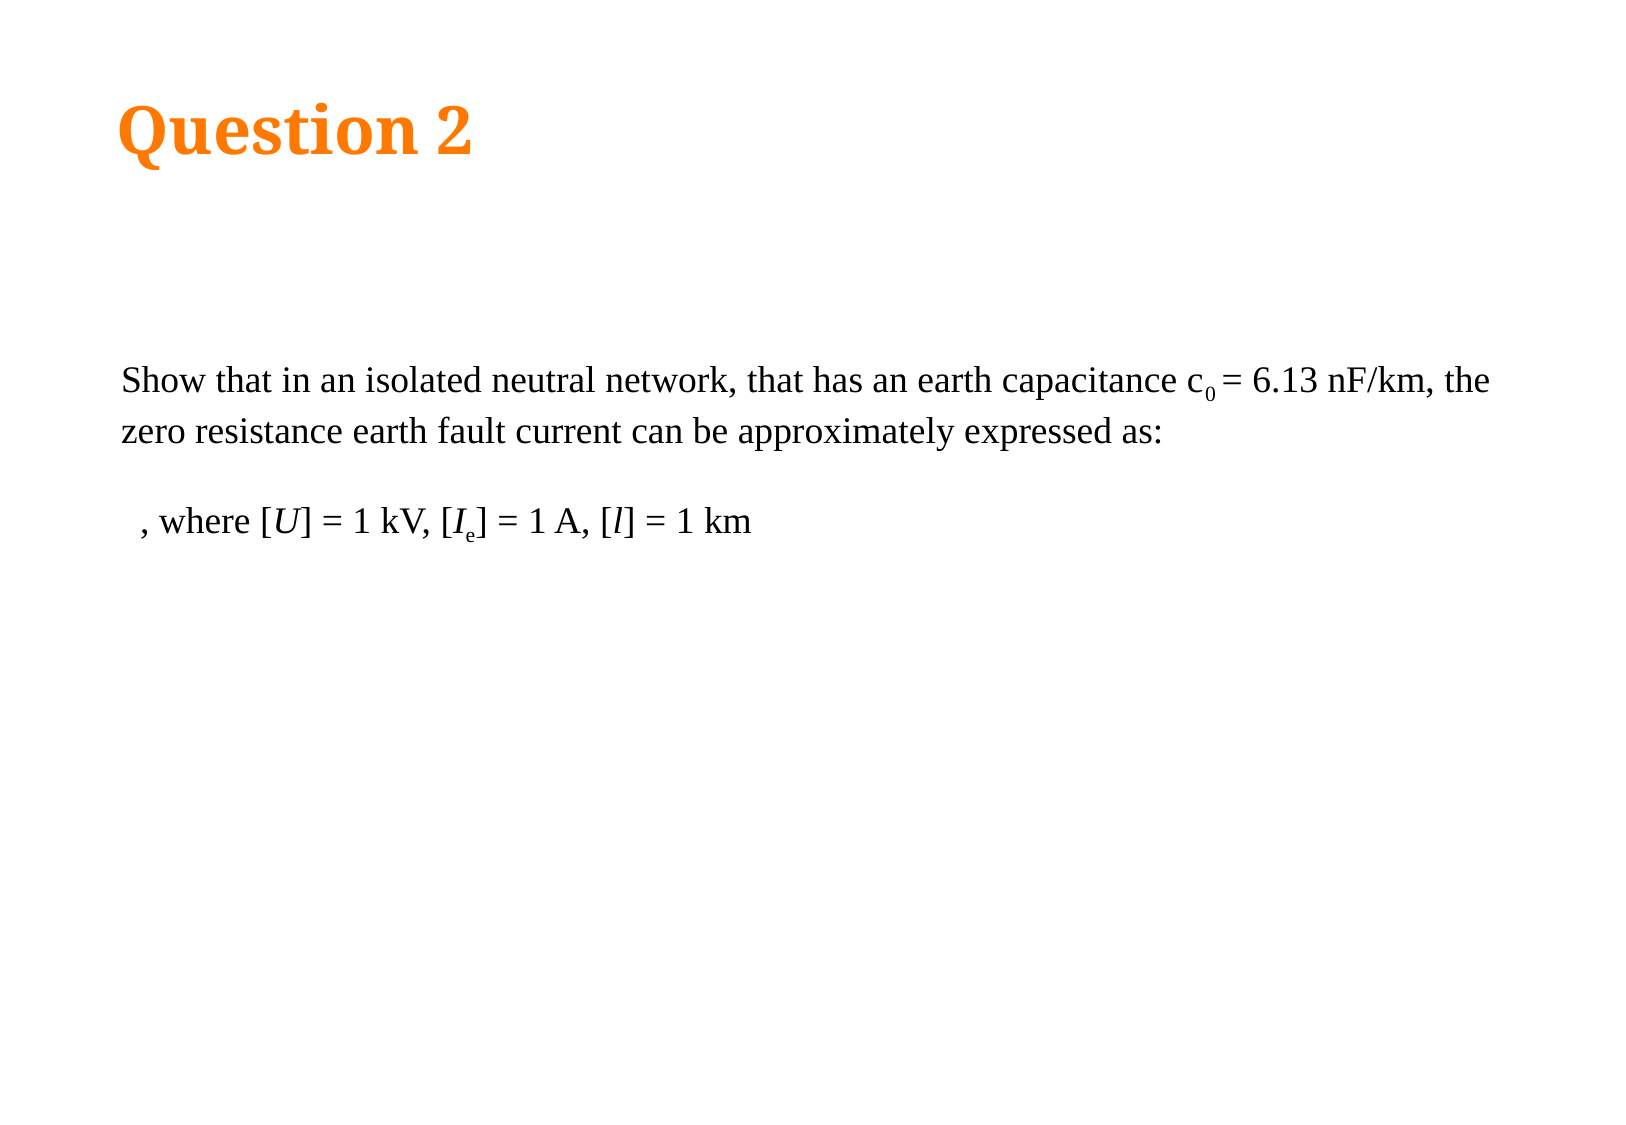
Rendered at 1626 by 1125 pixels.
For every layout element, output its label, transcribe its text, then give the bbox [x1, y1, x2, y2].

title Question 2 [101, 80, 1521, 258]
